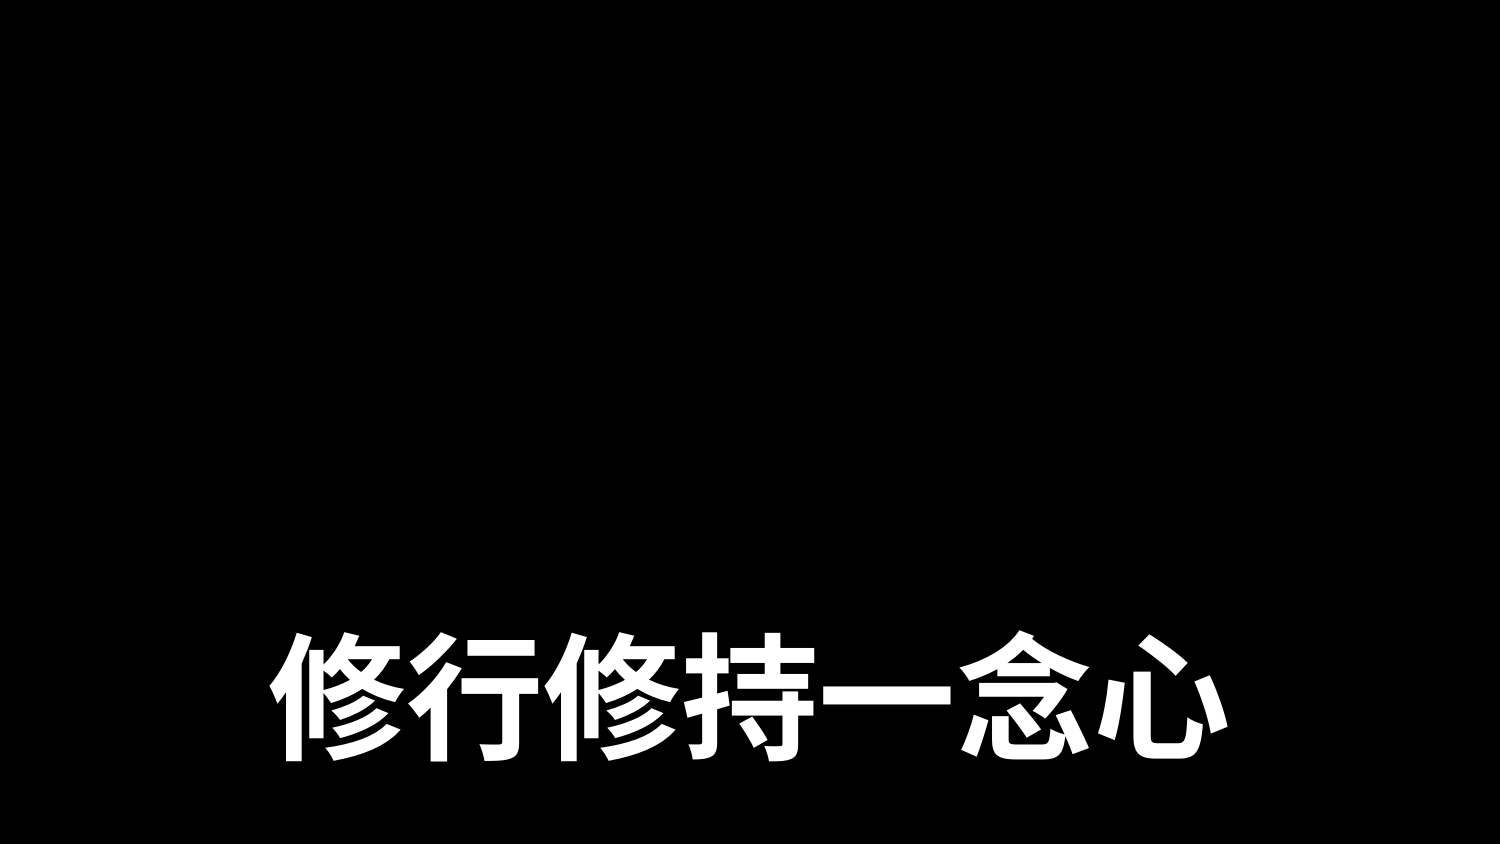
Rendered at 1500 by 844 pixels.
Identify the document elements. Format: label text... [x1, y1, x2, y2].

title 修行修持一念心 [75, 623, 1425, 765]
